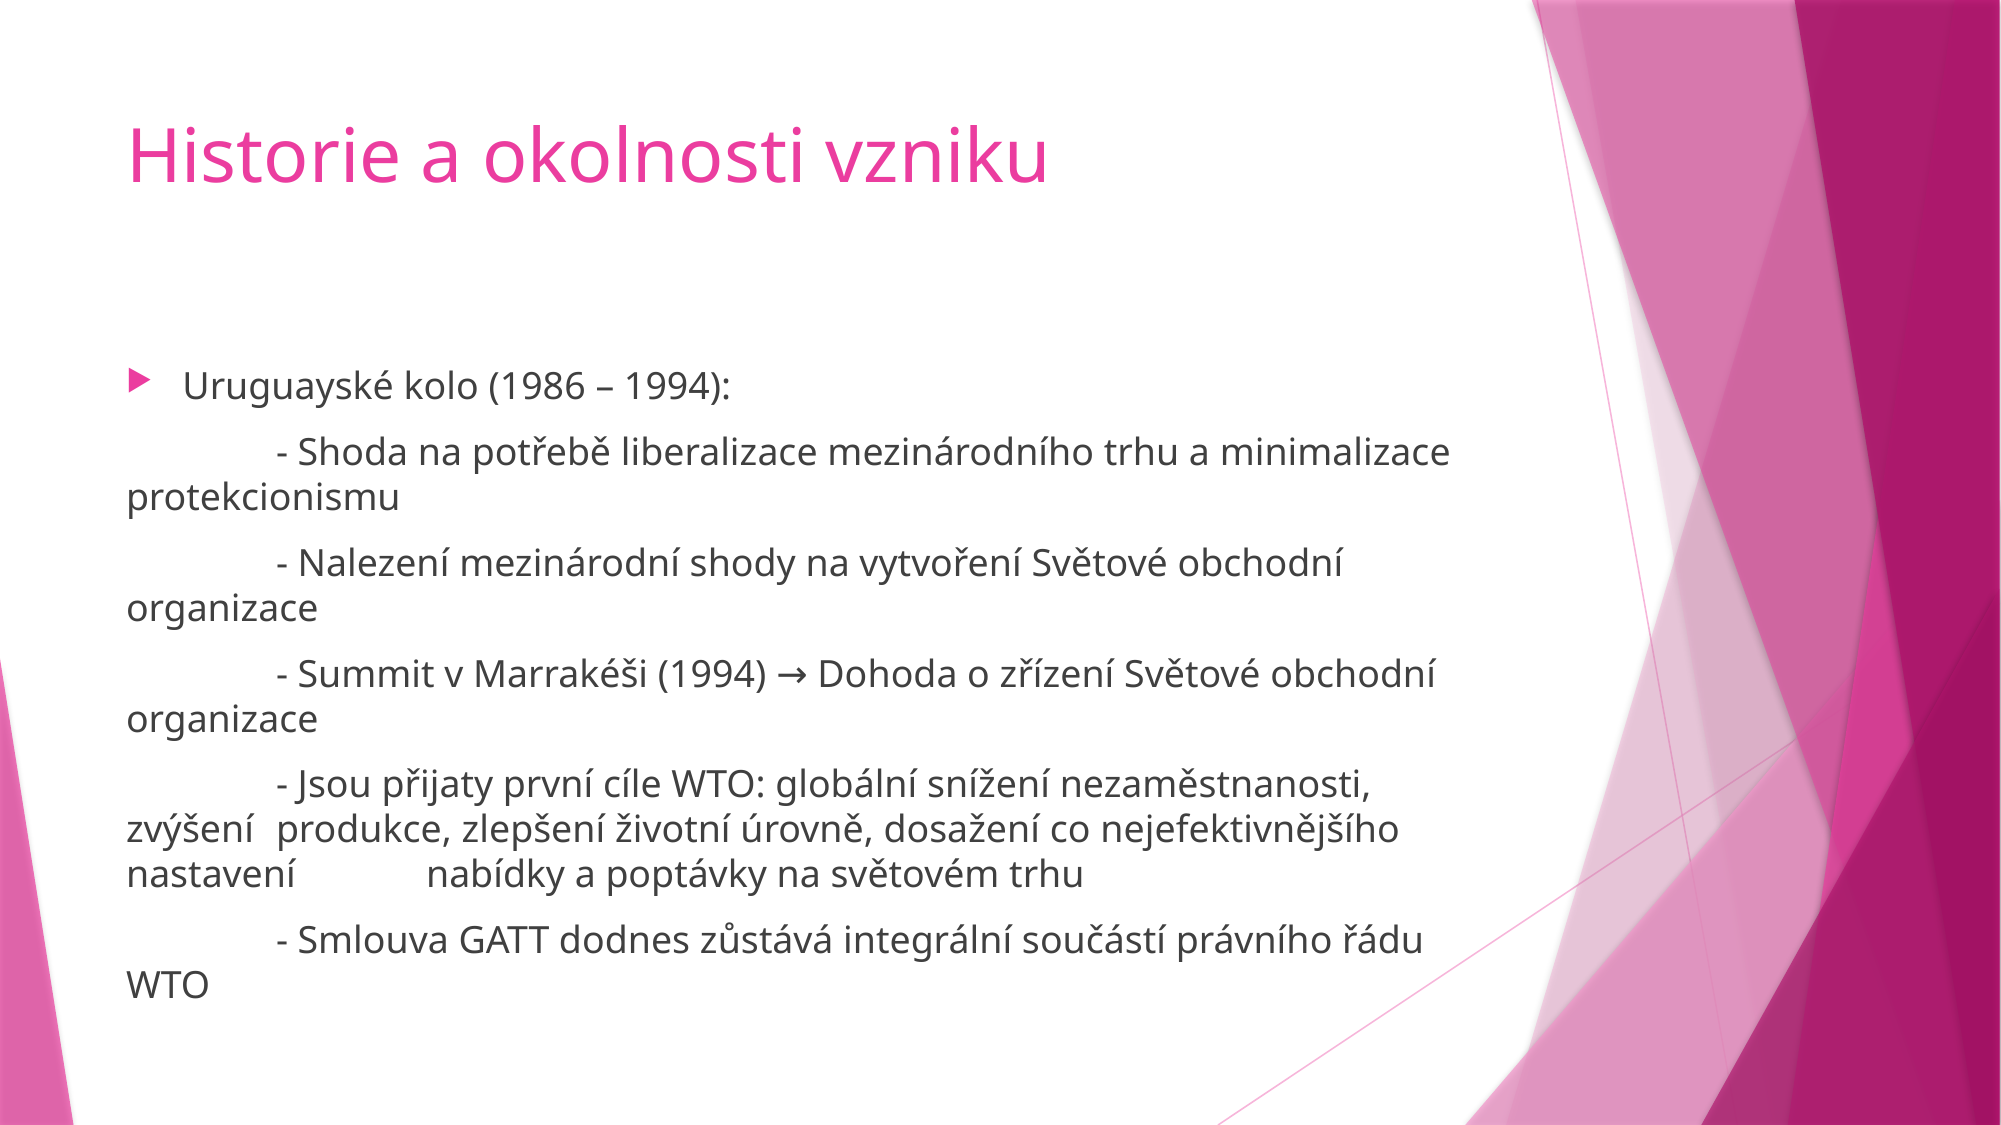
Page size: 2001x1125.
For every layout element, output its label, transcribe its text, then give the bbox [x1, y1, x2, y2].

list Uruguayské kolo (1986 – 1994): - Shoda na potřebě liberalizace mezinárodního trhu a minimalizace protekcionismu - Nalezení mezinárodní shody na vytvoření Světové obchodní organizace - Summit v Marrakéši (1994) → Dohoda o zřízení Světové obchodní organizace - Jsou přijaty první cíle WTO: globální snížení nezaměstnanosti, zvýšení produkce, zlepšení životní úrovně, dosažení co nejefektivnějšího nastavení nabídky a poptávky na světovém trhu - Smlouva GATT dodnes zůstává integrální součástí právního řádu WTO [111, 354, 1522, 992]
title Historie a okolnosti vzniku [111, 99, 1522, 317]
